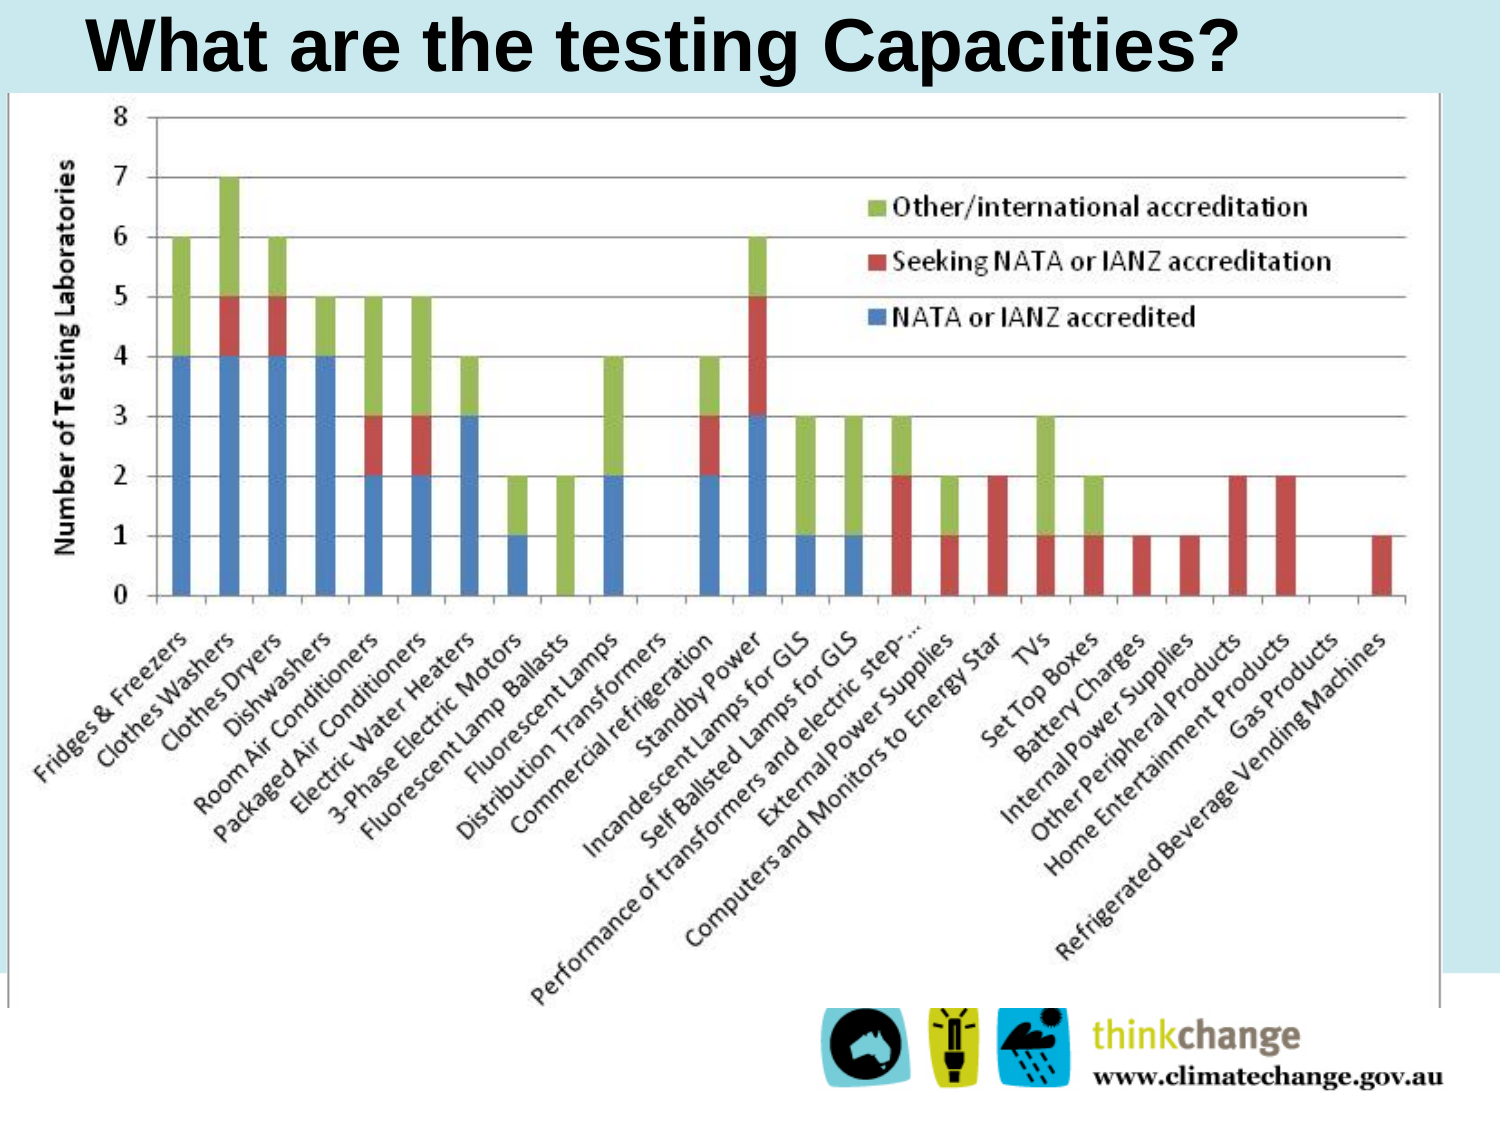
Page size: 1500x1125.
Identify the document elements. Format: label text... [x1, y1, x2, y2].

picture [0, 0, 1500, 1125]
title What are the testing Capacities? [70, 0, 1421, 92]
